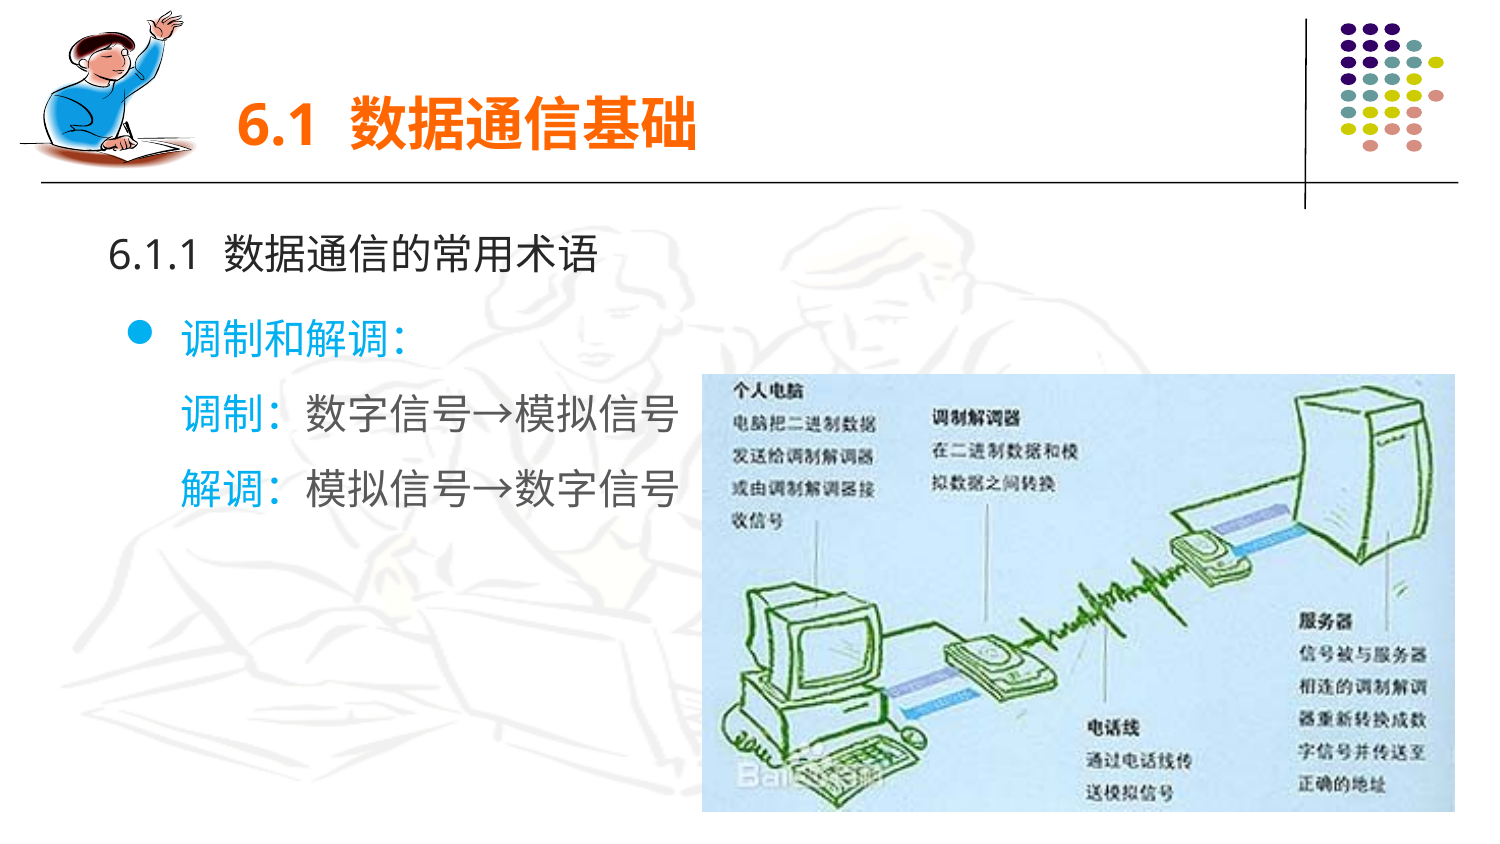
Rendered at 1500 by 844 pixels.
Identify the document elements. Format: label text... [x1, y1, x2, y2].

text_box 调制和解调： 调制：数字信号→模拟信号 解调：模拟信号→数字信号 [109, 280, 739, 520]
text_box 6.1.1 数据通信的常用术语 [88, 200, 1231, 289]
picture [702, 374, 1456, 812]
text_box 6.1 数据通信基础 [222, 44, 714, 165]
